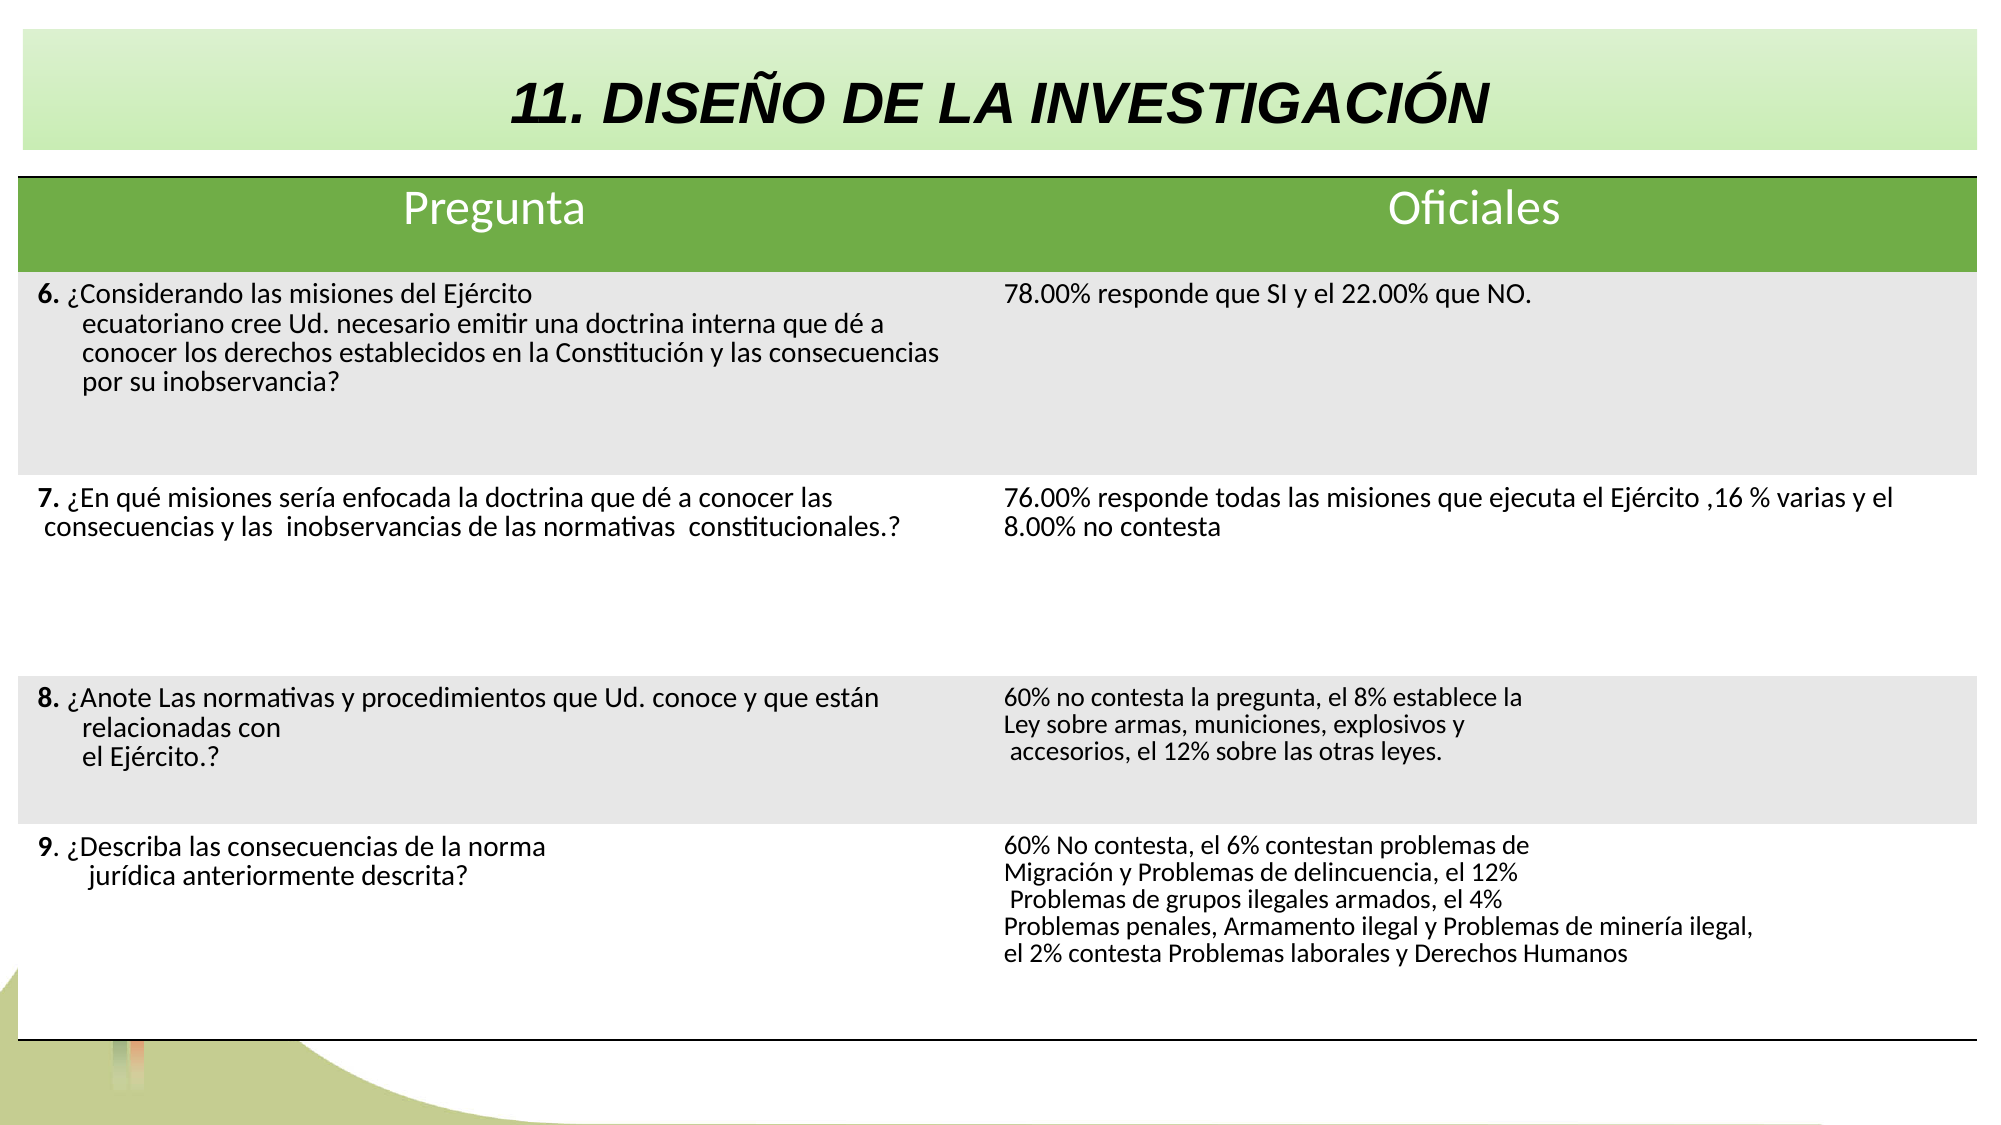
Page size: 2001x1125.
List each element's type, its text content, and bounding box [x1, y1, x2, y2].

table_cell 60% no contesta la pregunta, el 8% establece la Ley sobre armas, municiones, explosivos y accesorios, el 12% sobre las otras leyes. [984, 676, 1977, 824]
table_cell 7. ¿En qué misiones sería enfocada la doctrina que dé a conocer las consecuencias y las inobservancias de las normativas constitucionales.? [18, 475, 984, 676]
table_cell 60% No contesta, el 6% contestan problemas de Migración y Problemas de delincuencia, el 12% Problemas de grupos ilegales armados, el 4% Problemas penales, Armamento ilegal y Problemas de minería ilegal, el 2% contesta Problemas laborales y Derechos Humanos [984, 824, 1977, 1039]
table_header Pregunta [18, 178, 984, 272]
table_cell 78.00% responde que SI y el 22.00% que NO. [984, 272, 1977, 475]
table_cell 76.00% responde todas las misiones que ejecuta el Ejército ,16 % varias y el 8.00% no contesta [984, 475, 1977, 676]
table_header Oficiales [984, 178, 1977, 272]
table_cell 8. ¿Anote Las normativas y procedimientos que Ud. conoce y que están relacionadas con el Ejército.? [18, 676, 984, 824]
text_box 11. DISEÑO DE LA INVESTIGACIÓN [22, 29, 1978, 151]
picture [0, 0, 2001, 1125]
table_cell 9. ¿Describa las consecuencias de la norma jurídica anteriormente descrita? [18, 824, 984, 1039]
table_cell 6. ¿Considerando las misiones del Ejército ecuatoriano cree Ud. necesario emitir una doctrina interna que dé a conocer los derechos establecidos en la Constitución y las consecuencias por su inobservancia? [18, 272, 984, 475]
